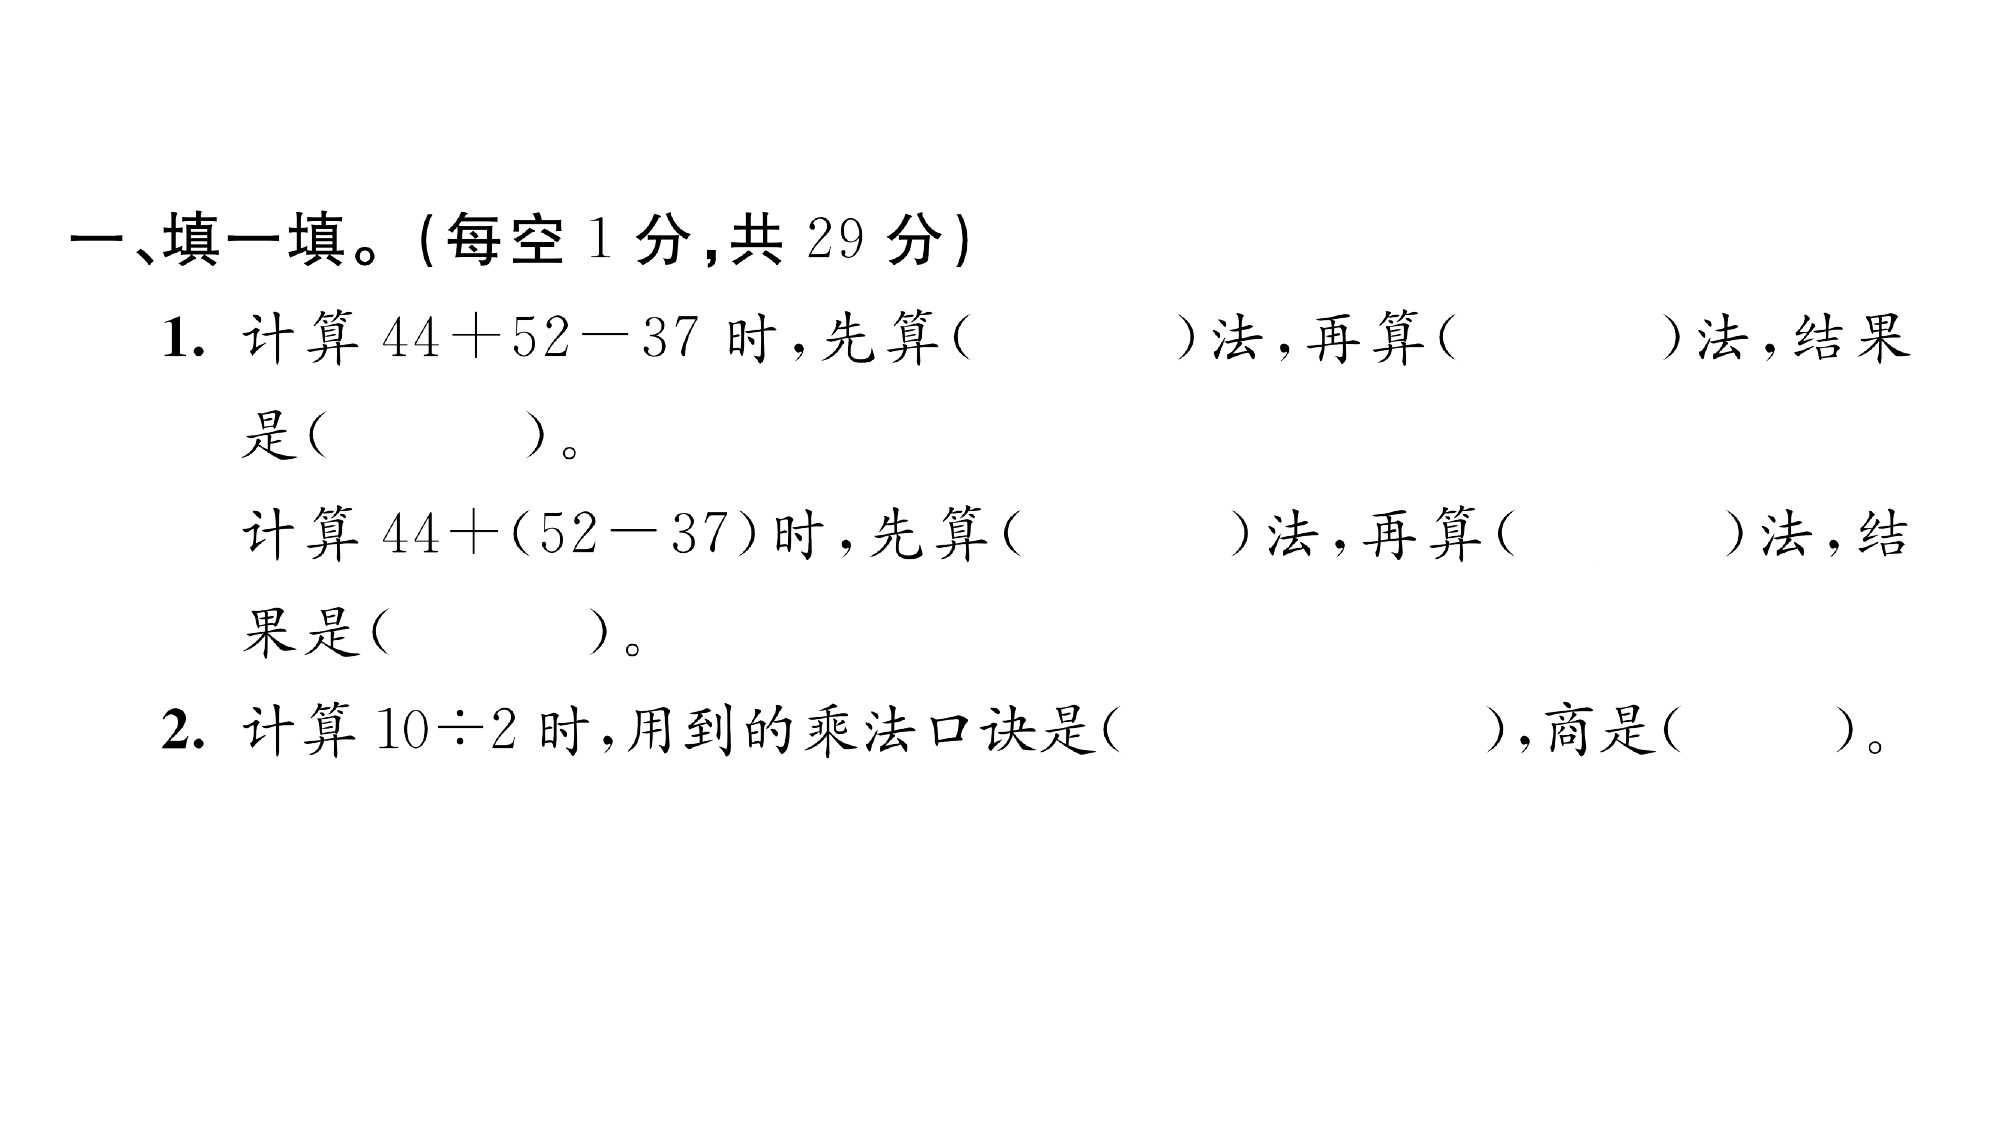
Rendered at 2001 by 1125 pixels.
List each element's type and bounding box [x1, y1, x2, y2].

picture [66, 172, 1957, 771]
